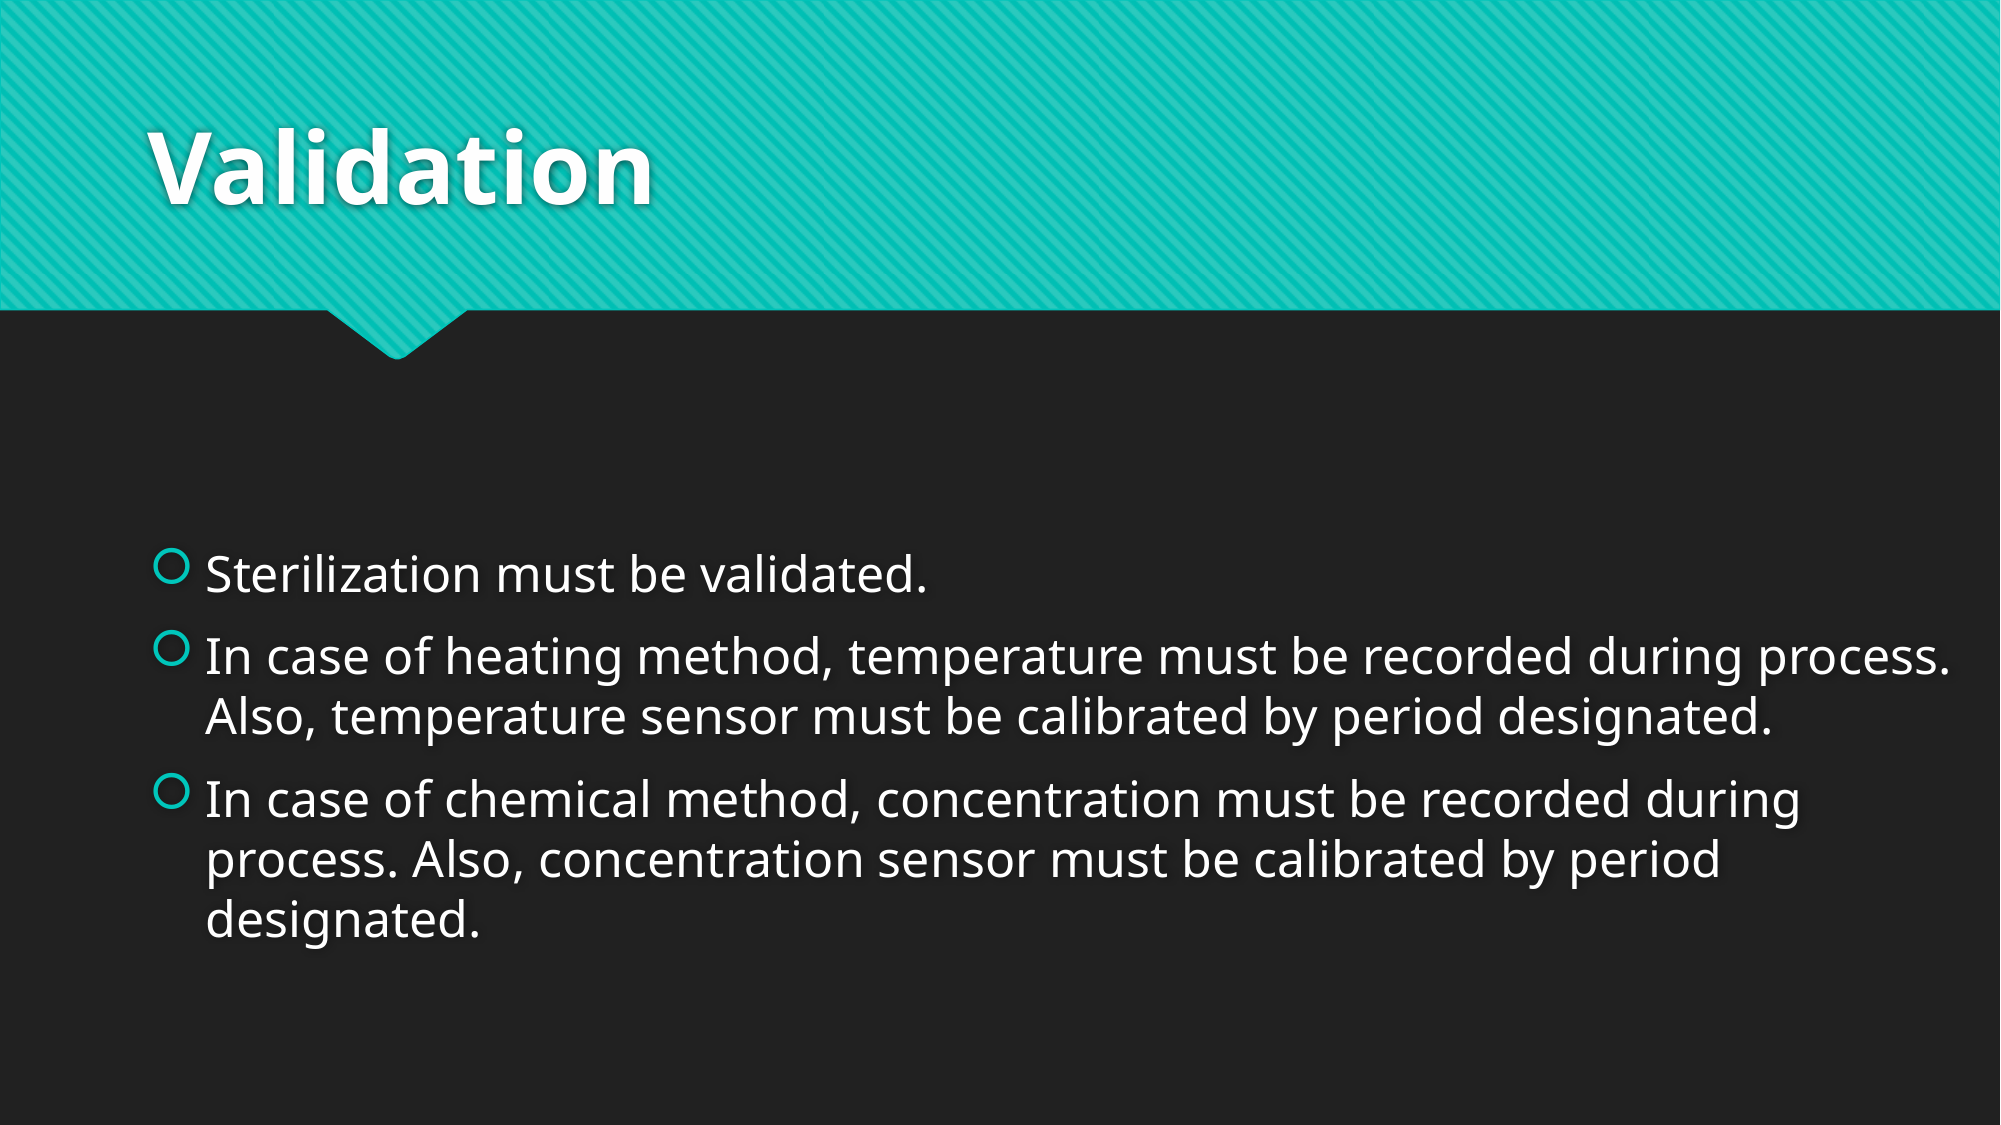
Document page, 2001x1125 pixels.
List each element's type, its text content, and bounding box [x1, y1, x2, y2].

list Sterilization must be validated. In case of heating method, temperature must be recorded during process. Also, temperature sensor must be calibrated by period designated. In case of chemical method, concentration must be recorded during process. Also, concentration sensor must be calibrated by period designated. [134, 364, 2000, 1125]
title Validation [132, 73, 1868, 233]
